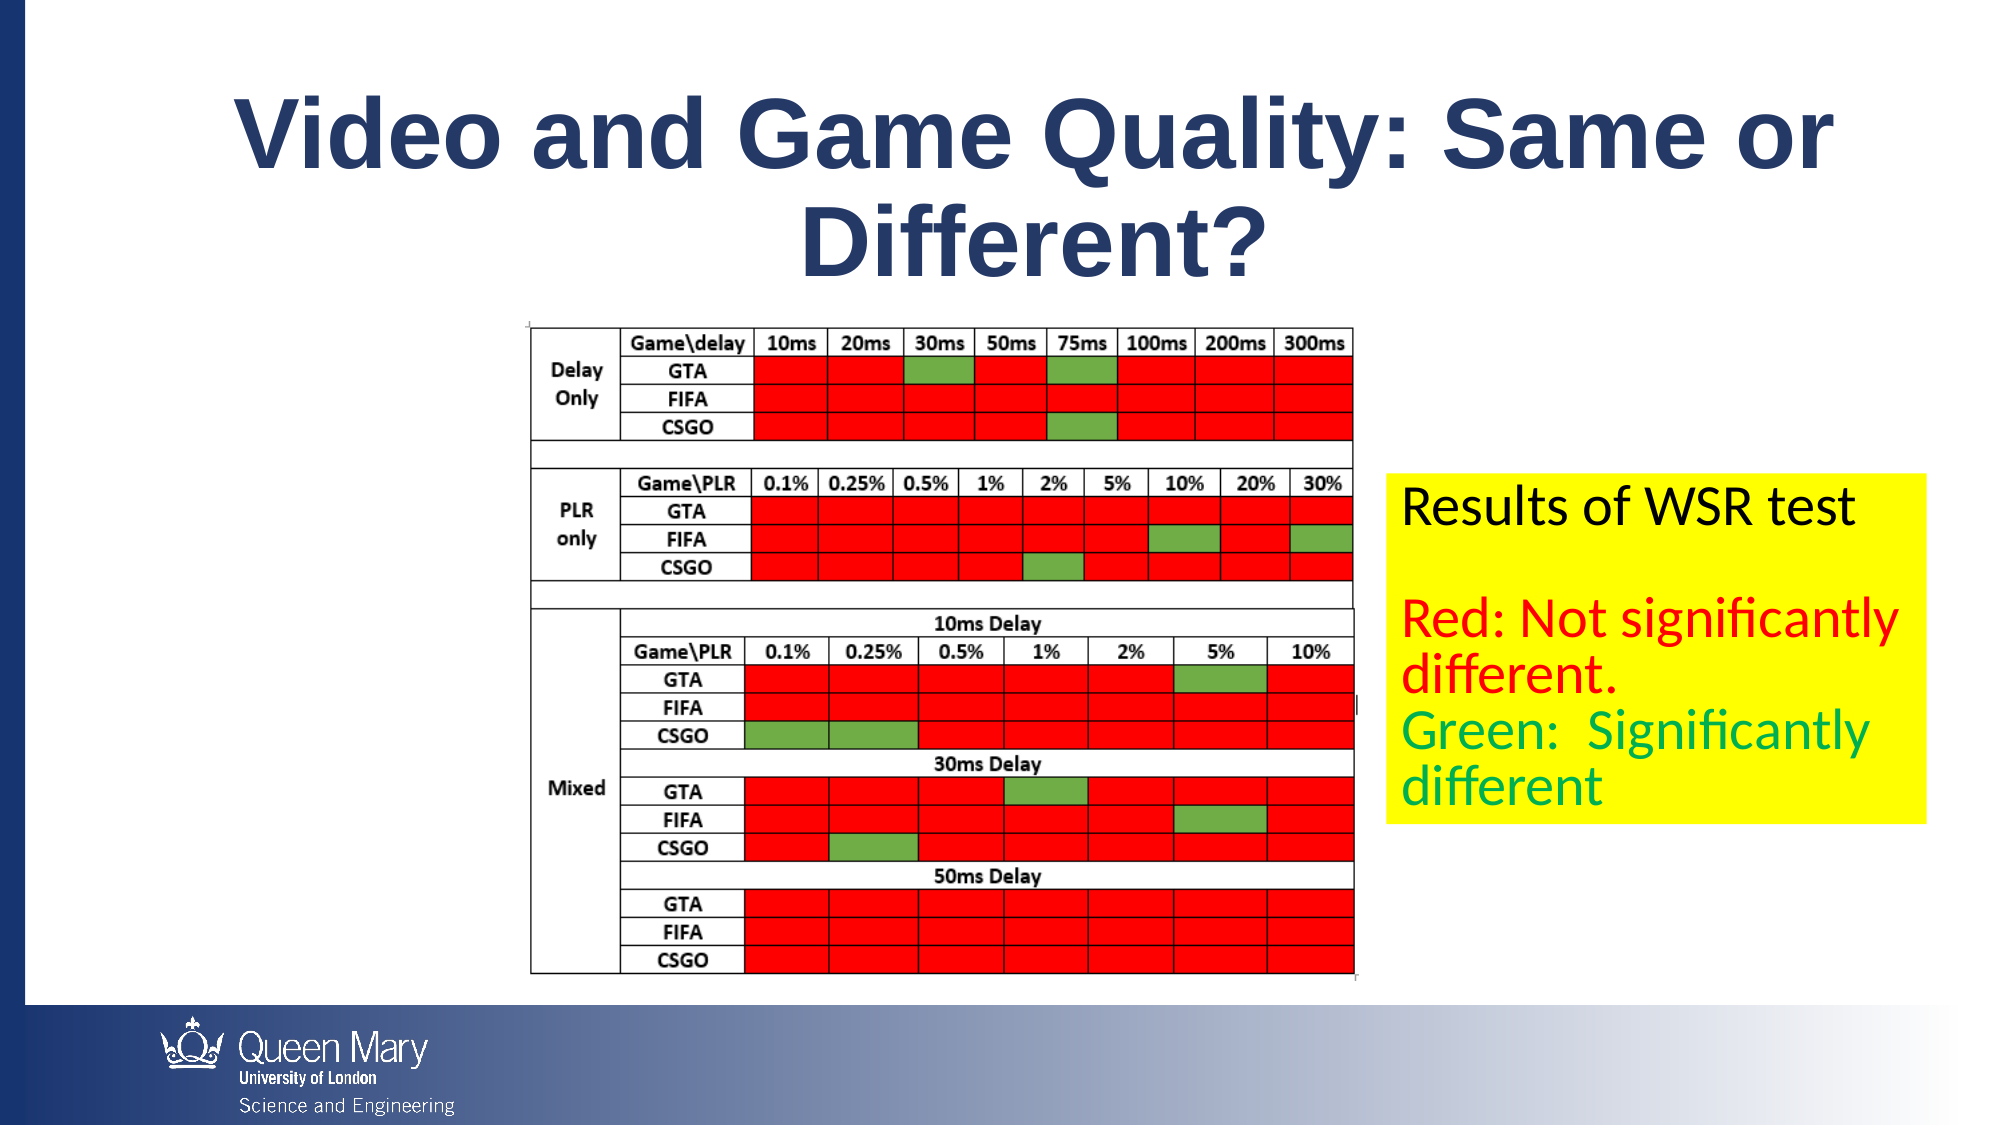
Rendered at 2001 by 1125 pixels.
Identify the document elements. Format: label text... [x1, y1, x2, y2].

text_box Results of WSR test Red: Not significantly different. Green: Significantly different [1386, 473, 1927, 825]
text_box Video and Game Quality: Same or Different? [200, 74, 1870, 219]
picture [160, 1015, 454, 1116]
picture [525, 321, 1359, 981]
